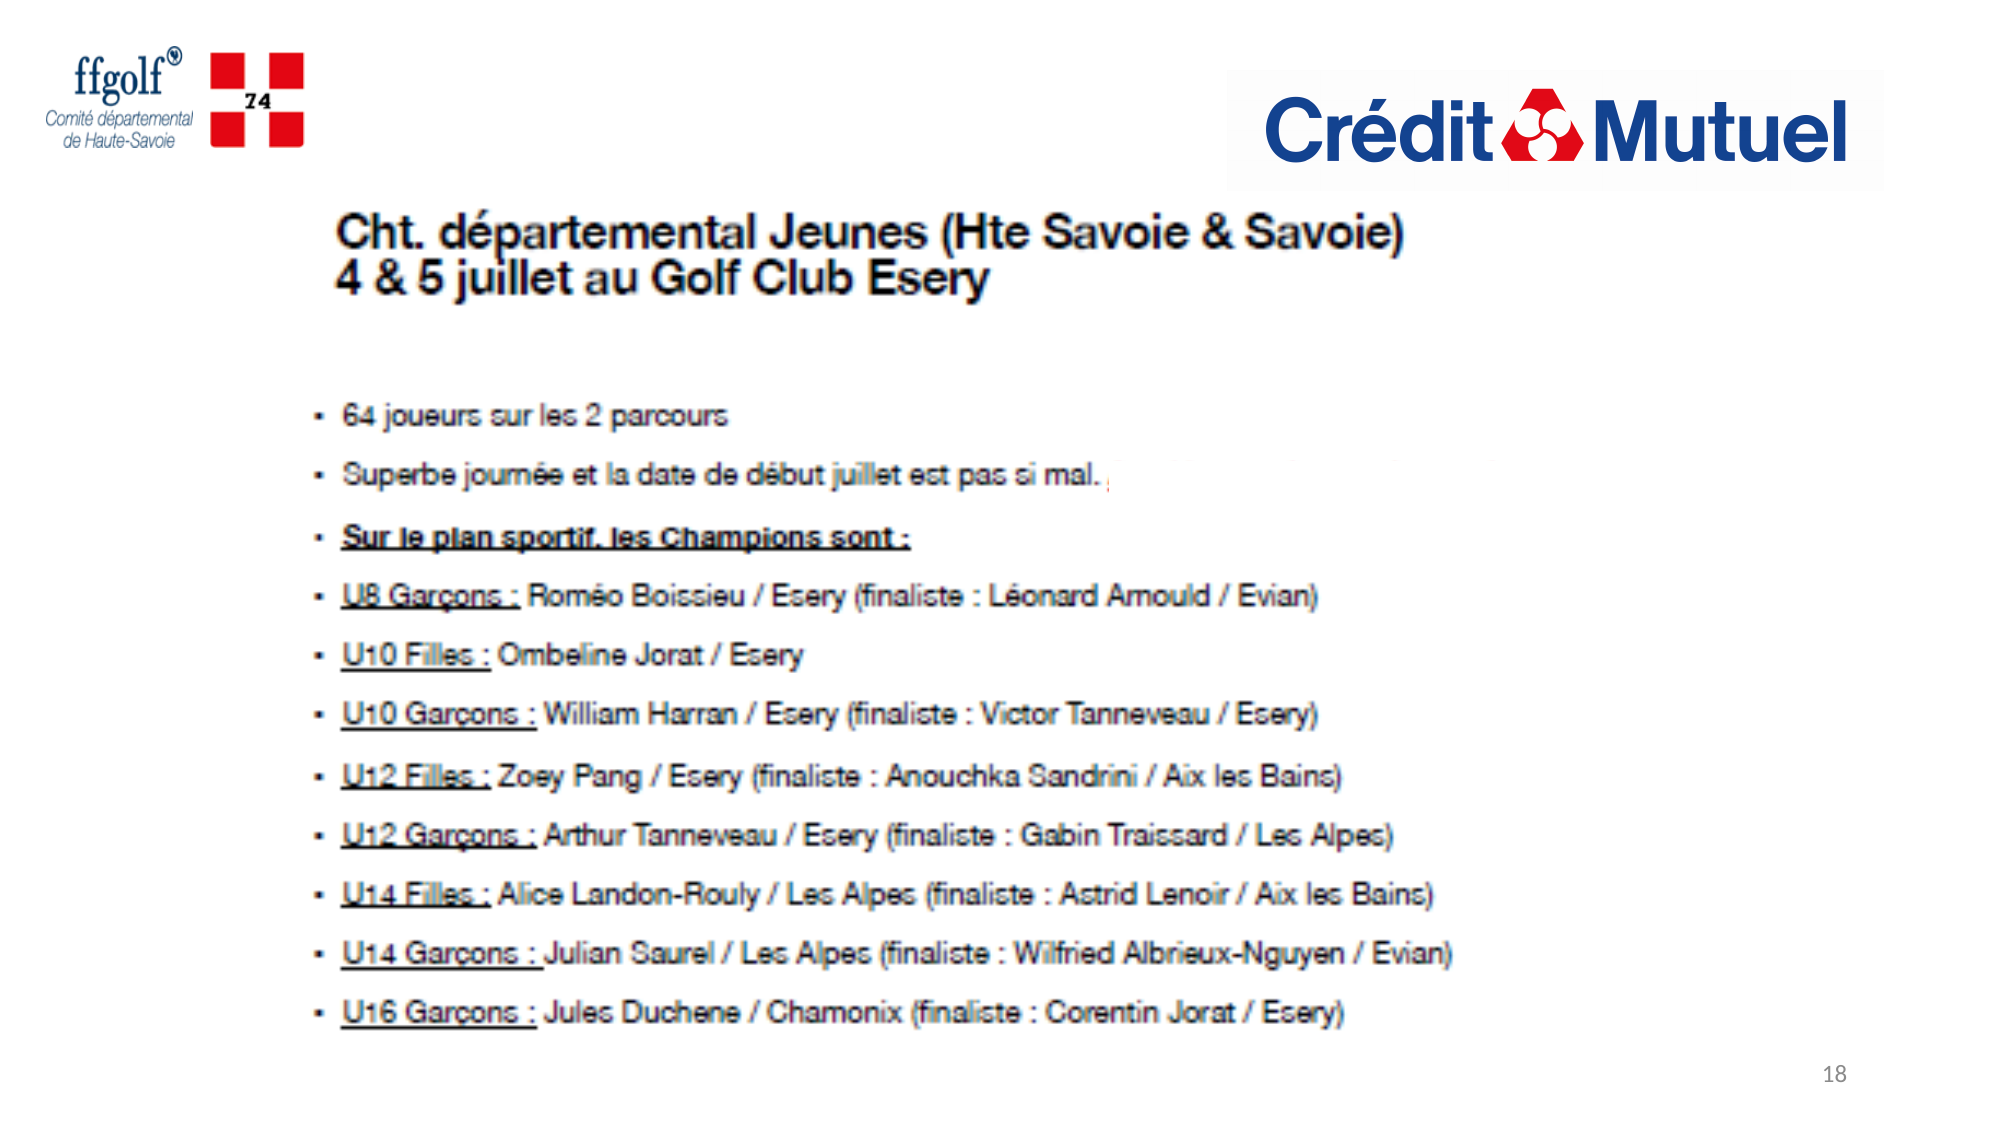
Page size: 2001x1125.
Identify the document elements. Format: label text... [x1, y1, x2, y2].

picture [309, 204, 1499, 1060]
picture [1227, 70, 1884, 191]
picture [46, 46, 193, 148]
slide_number 18 [1412, 1042, 1863, 1103]
picture [210, 52, 305, 148]
